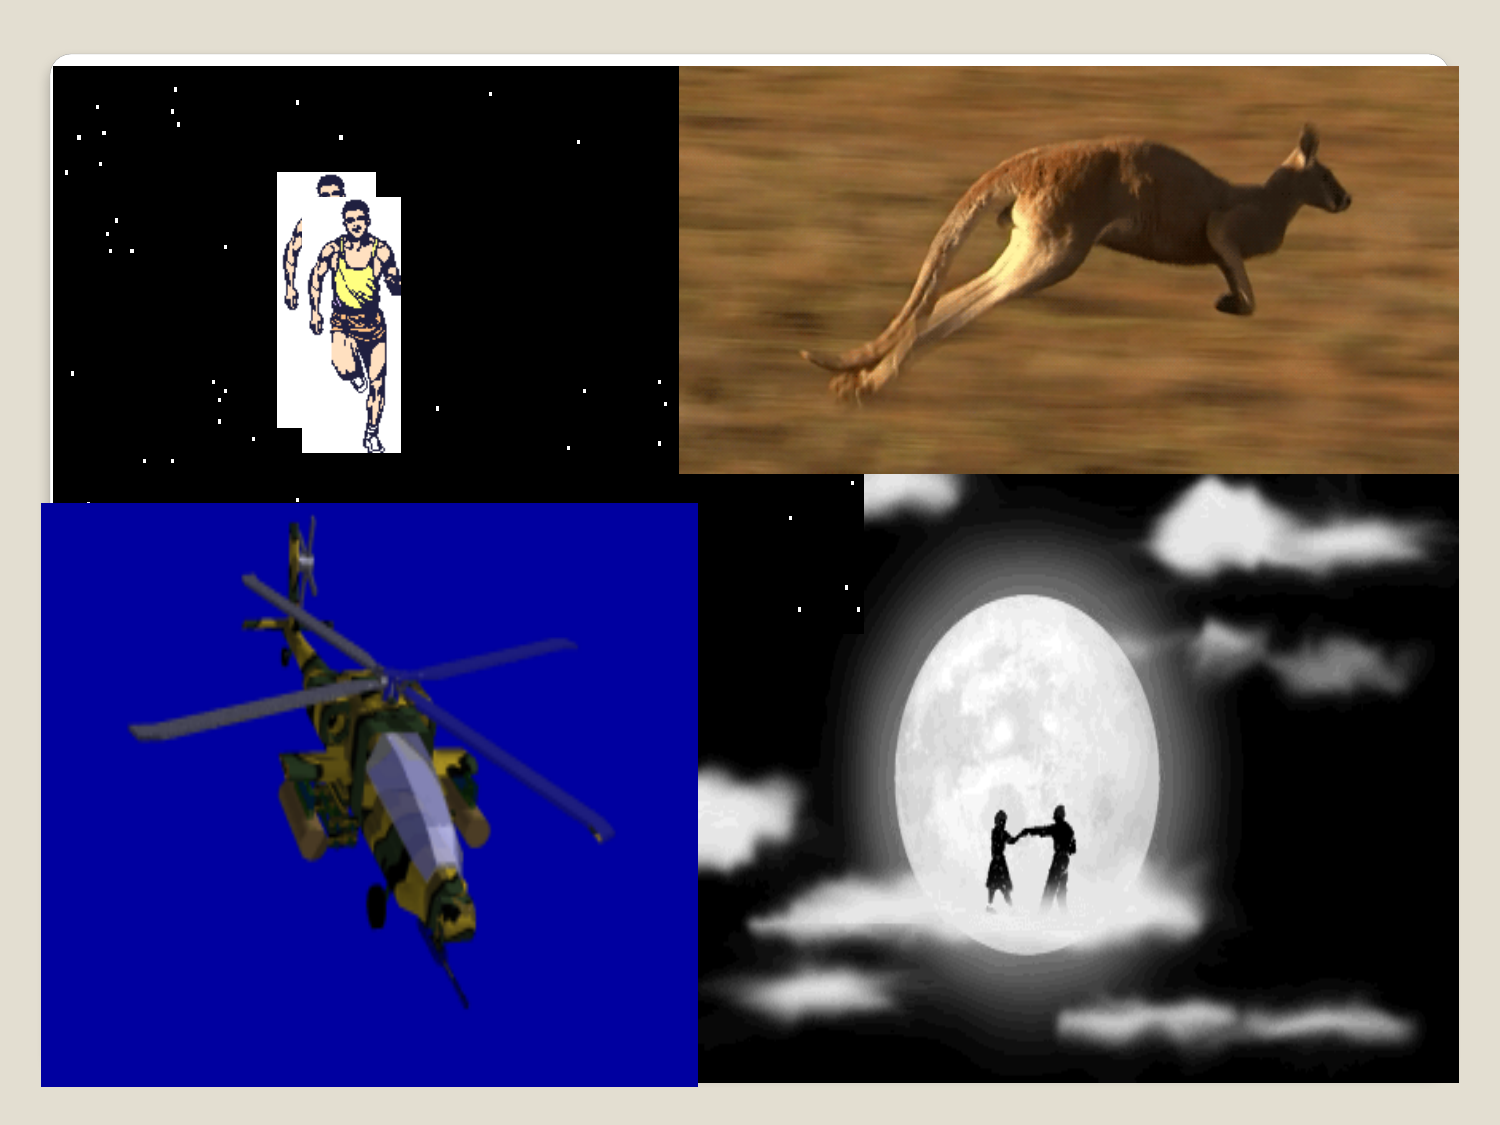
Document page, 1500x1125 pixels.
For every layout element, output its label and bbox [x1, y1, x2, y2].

picture [41, 66, 1459, 1087]
